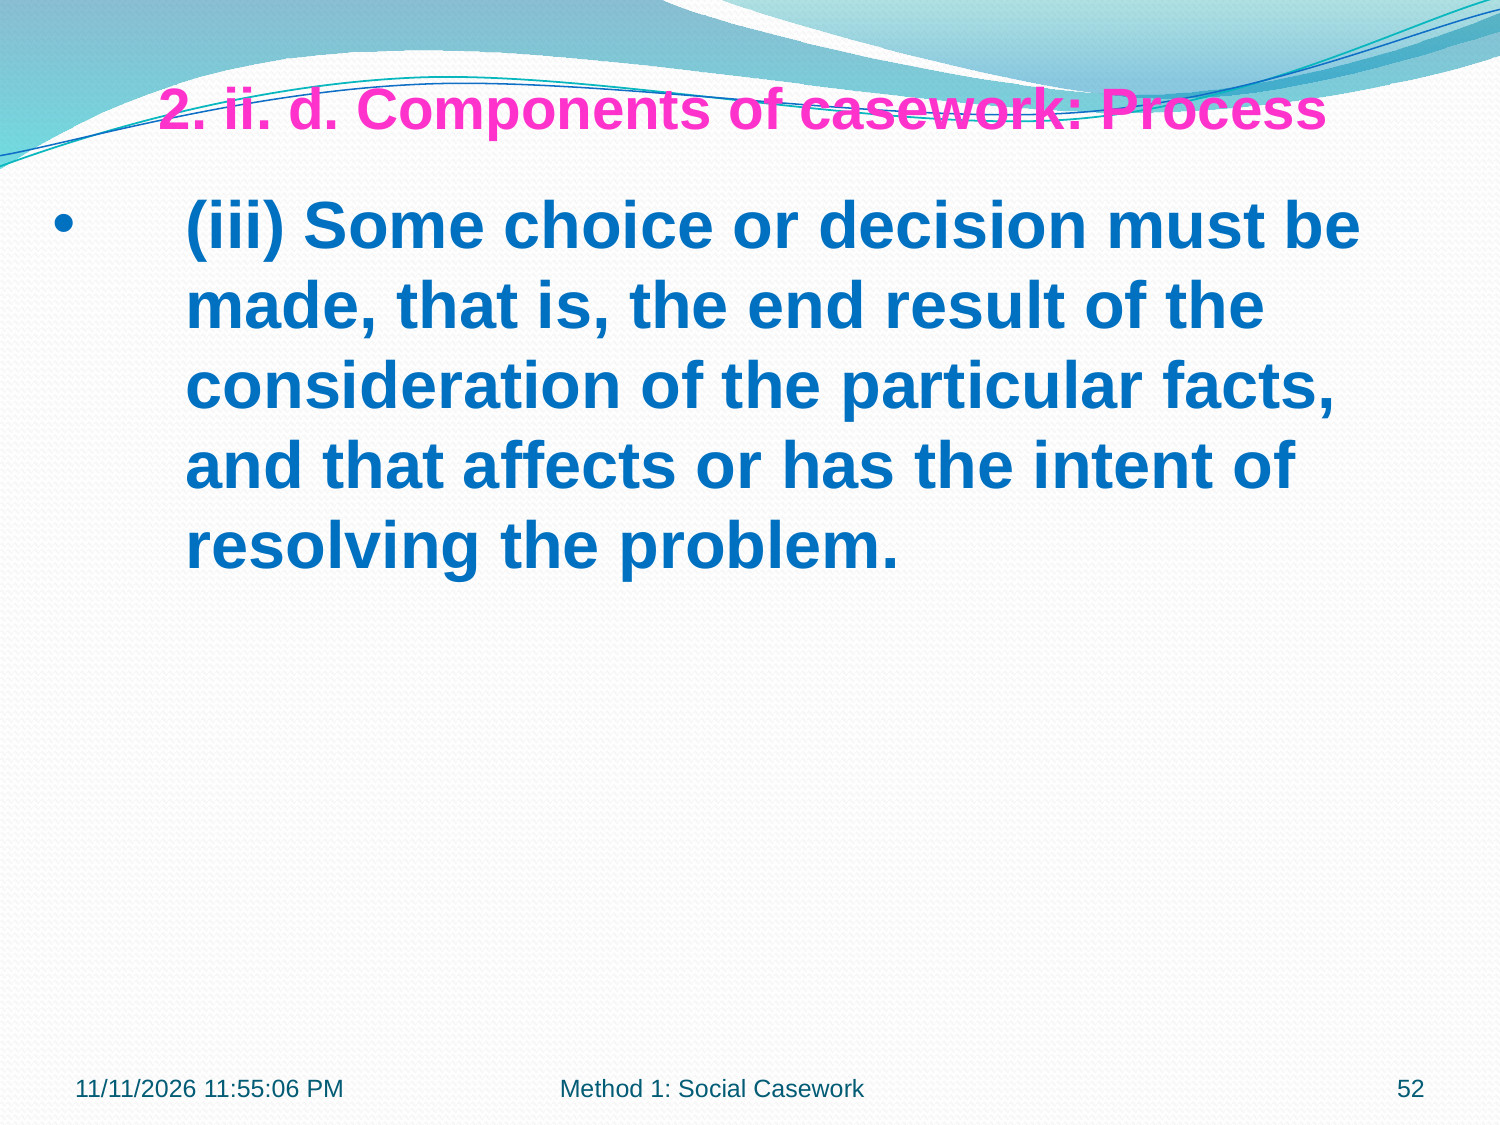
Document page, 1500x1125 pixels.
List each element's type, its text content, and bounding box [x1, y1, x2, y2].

text_box 2. ii. d. Components of casework: Process [62, 50, 1425, 163]
footer Method 1: Social Casework [437, 1042, 988, 1103]
text_box (iii) Some choice or decision must be made, that is, the end result of the consideration of the particular facts, and that affects or has the intent of resolving the problem. [37, 174, 1438, 1000]
slide_number 52 [1299, 1042, 1425, 1103]
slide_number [75, 1042, 425, 1103]
